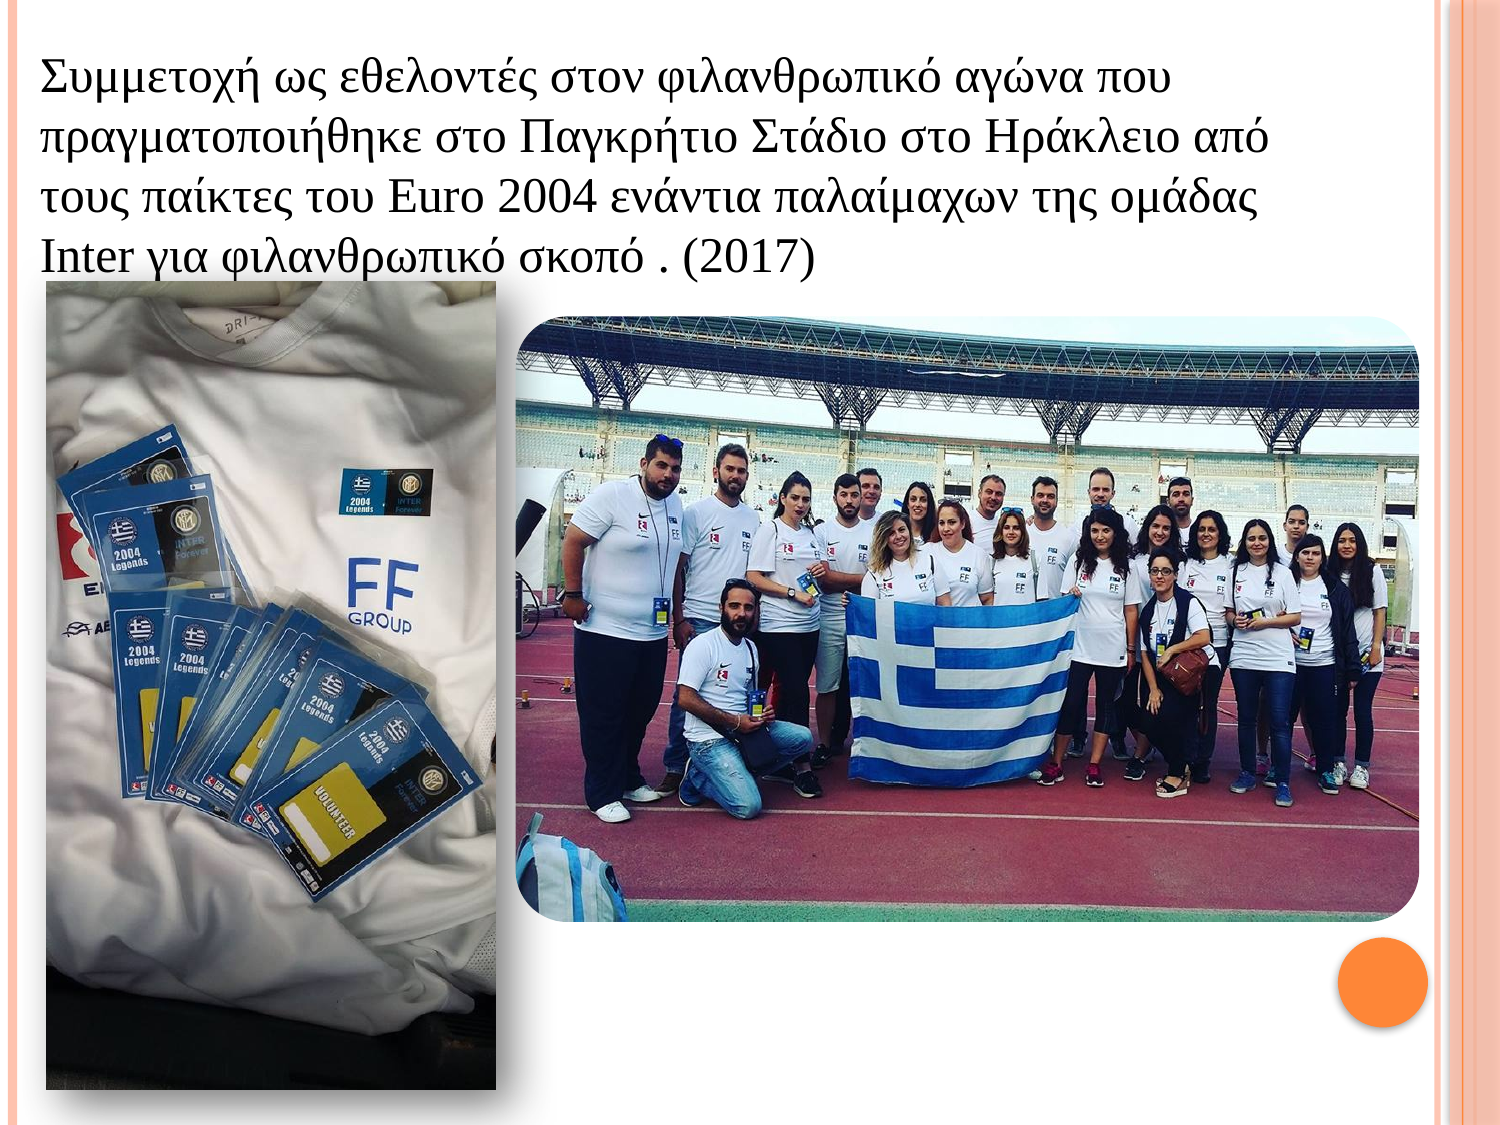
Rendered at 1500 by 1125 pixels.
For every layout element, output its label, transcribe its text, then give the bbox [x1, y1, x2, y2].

picture [46, 280, 497, 1091]
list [515, 315, 1420, 923]
text_box Συμμετοχή ως εθελοντές στον φιλανθρωπικό αγώνα που πραγματοποιήθηκε στο Παγκρήτιο Στάδιο στο Ηράκλειο από τους παίκτες του Euro 2004 ενάντια παλαίμαχων της ομάδας Inter για φιλανθρωπικό σκοπό . (2017) [24, 35, 1348, 290]
